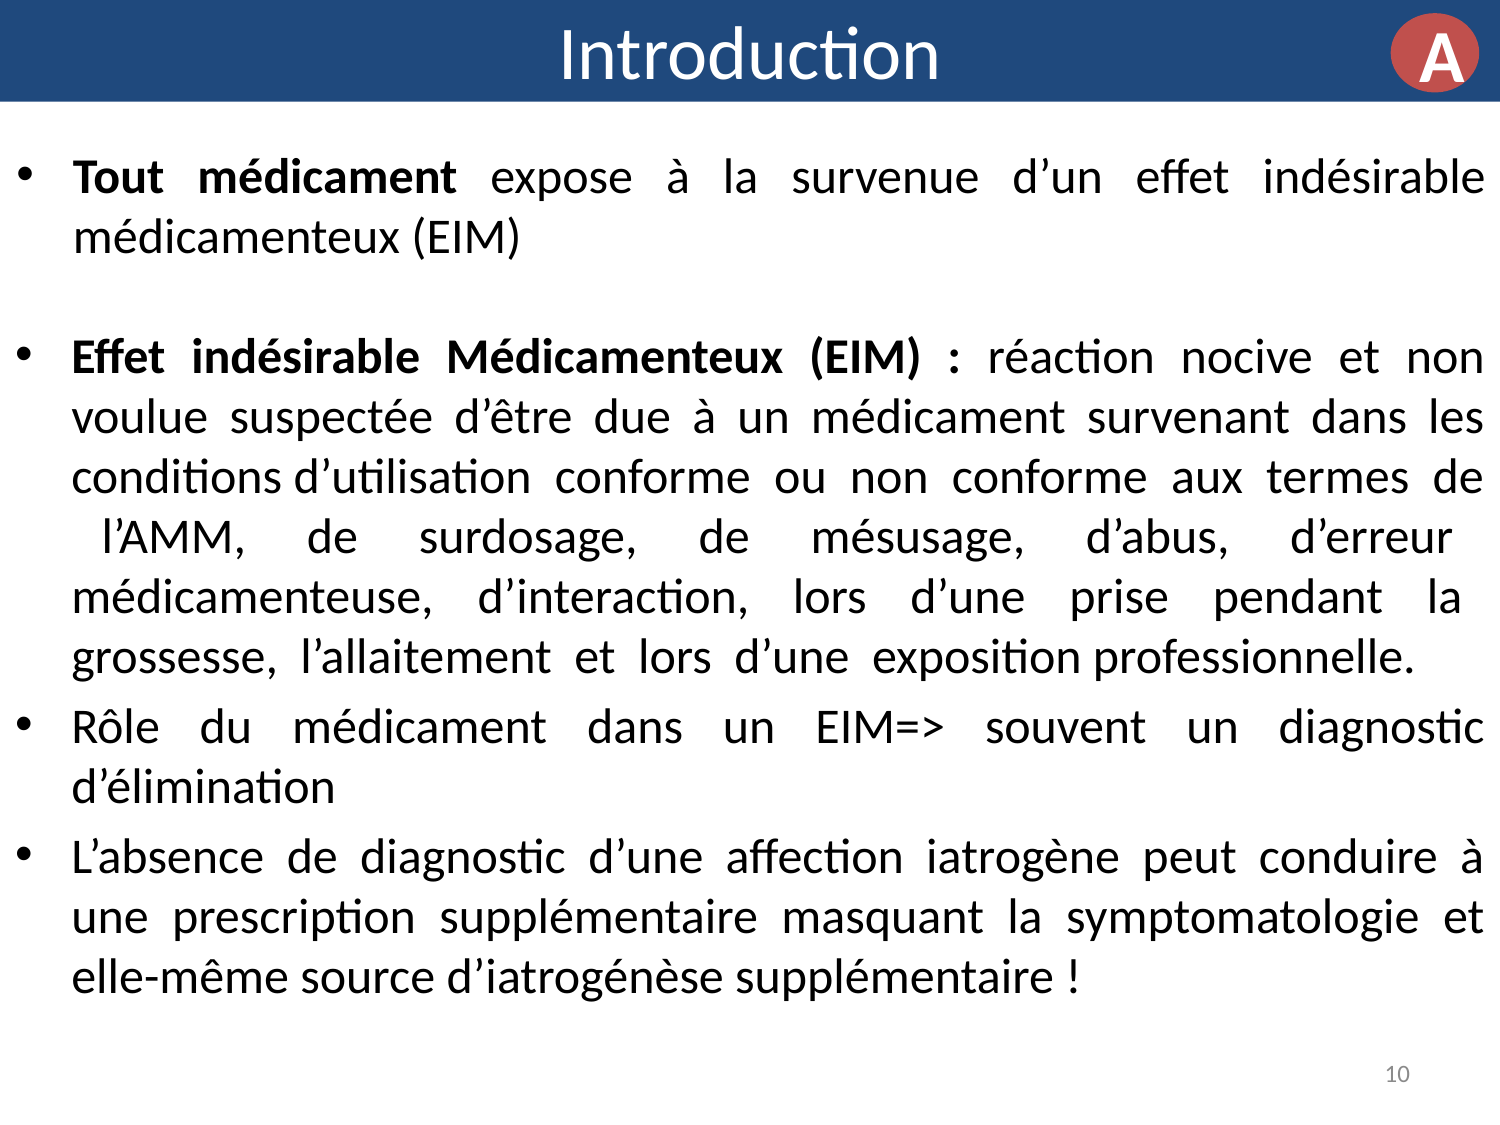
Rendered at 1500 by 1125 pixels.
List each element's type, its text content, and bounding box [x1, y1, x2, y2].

text_box A [1390, 13, 1480, 93]
text_box Introduction [0, 0, 1500, 102]
text_box Effet indésirable Médicamenteux (EIM) : réaction nocive et non voulue suspectée d’être due à un médicament survenant dans les conditions d’utilisation conforme ou non conforme aux termes de l’AMM, de surdosage, de mésusage, d’abus, d’erreur médicamenteuse, d’interaction, lors d’une prise pendant la grossesse, l’allaitement et lors d’une exposition professionnelle. Rôle du médicament dans un EIM=> souvent un diagnostic d’élimination L’absence de diagnostic d’une affection iatrogène peut conduire à une prescription supplémentaire masquant la symptomatologie et elle-même source d’iatrogénèse supplémentaire ! [0, 315, 1500, 1008]
list Tout médicament expose à la survenue d’un effet indésirable médicamenteux (EIM) [1, 135, 1500, 315]
text_box [0, 811, 1483, 1125]
